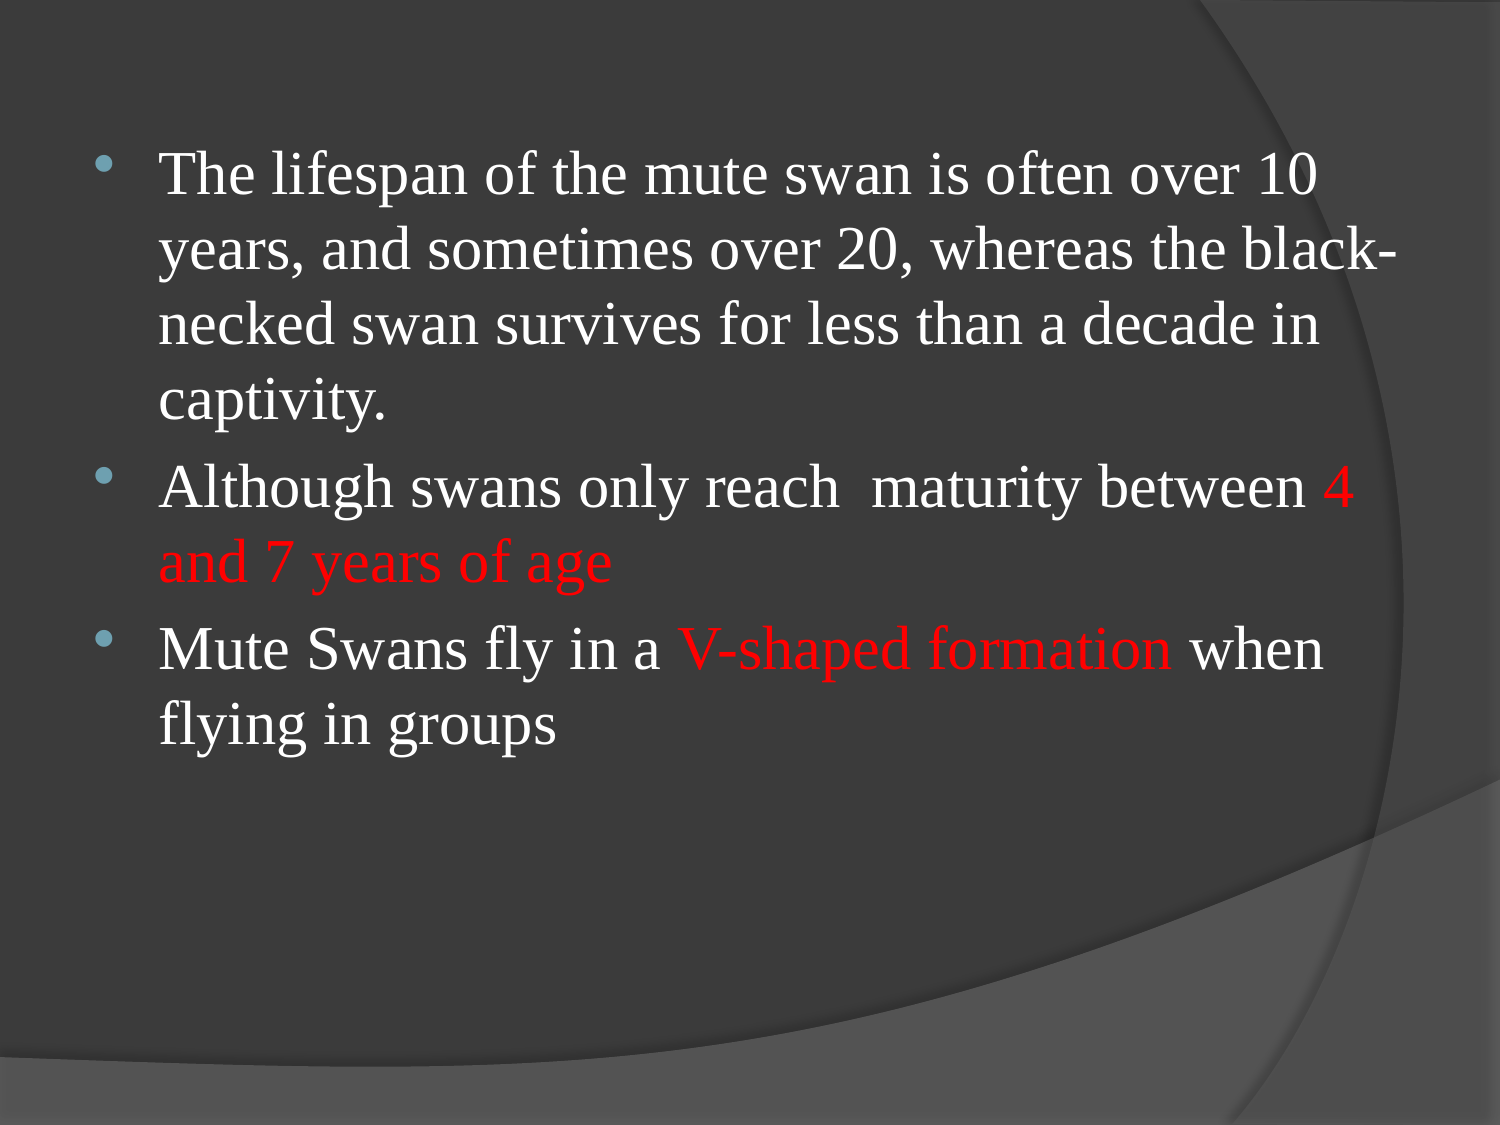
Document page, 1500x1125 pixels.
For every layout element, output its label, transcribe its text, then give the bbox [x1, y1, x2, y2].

list The lifespan of the mute swan is often over 10 years, and sometimes over 20, whereas the black-necked swan survives for less than a decade in captivity. Although swans only reach maturity between 4 and 7 years of age Mute Swans fly in a V-shaped formation when flying in groups [75, 125, 1425, 1005]
